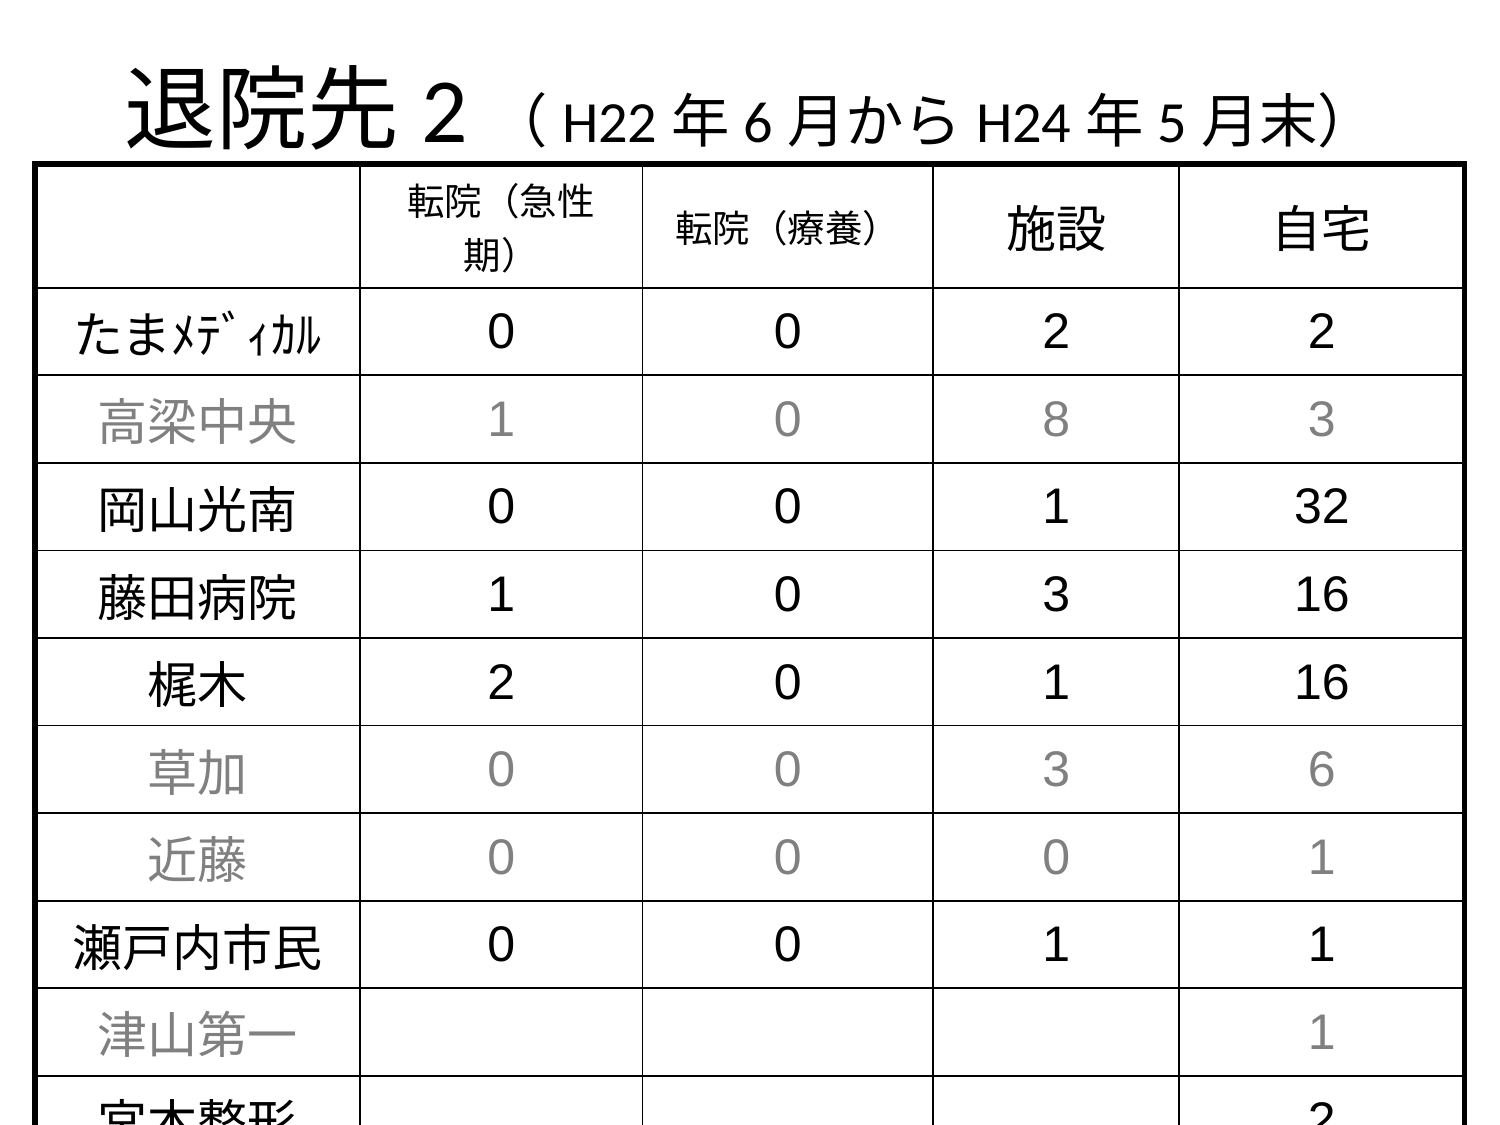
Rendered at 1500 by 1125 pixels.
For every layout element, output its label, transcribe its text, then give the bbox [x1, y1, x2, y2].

table_header [38, 167, 359, 287]
table_cell 0 [361, 464, 642, 550]
title 退院先2（H22年6月からH24年5月末） [74, 11, 1426, 161]
table_cell 0 [643, 376, 932, 462]
table_cell 1 [1180, 814, 1462, 900]
table_cell 1 [934, 639, 1178, 725]
table_cell 津山第一 [38, 989, 359, 1075]
table_cell 3 [934, 726, 1178, 812]
table_cell 1 [1180, 989, 1462, 1075]
table_cell 32 [1180, 464, 1462, 550]
table_cell [643, 989, 932, 1075]
table_cell 0 [643, 814, 932, 900]
table_cell 2 [361, 639, 642, 725]
table_cell 2 [934, 289, 1178, 374]
table_cell 0 [643, 902, 932, 987]
table_cell [361, 989, 642, 1075]
table_cell 岡山光南 [38, 464, 359, 550]
table_cell 16 [1180, 639, 1462, 725]
table_cell 0 [643, 726, 932, 812]
table_cell 0 [643, 289, 932, 374]
table_cell 草加 [38, 726, 359, 812]
table_header 自宅 [1180, 167, 1462, 287]
table_cell 8 [934, 376, 1178, 462]
table_cell 瀬戸内市民 [38, 902, 359, 987]
table_cell 16 [1180, 551, 1462, 637]
table_cell 近藤 [38, 814, 359, 900]
table_cell 3 [934, 551, 1178, 637]
table_cell 2 [1180, 1077, 1462, 1125]
table_cell [934, 989, 1178, 1075]
table_cell 1 [361, 551, 642, 637]
table_header 転院（急性期） [361, 167, 642, 287]
table_cell 1 [361, 376, 642, 462]
table_cell 0 [361, 726, 642, 812]
table_cell 0 [934, 814, 1178, 900]
table_cell 1 [934, 464, 1178, 550]
table_cell 藤田病院 [38, 551, 359, 637]
table_cell 1 [934, 902, 1178, 987]
table_cell 0 [643, 551, 932, 637]
table_cell 0 [643, 464, 932, 550]
table_cell 宮本整形 [38, 1077, 359, 1125]
table_cell 0 [643, 639, 932, 725]
table_cell 0 [361, 902, 642, 987]
table_cell 高梁中央 [38, 376, 359, 462]
table_cell たまﾒﾃﾞｨｶﾙ [38, 289, 359, 374]
table_cell 1 [1180, 902, 1462, 987]
table_cell 6 [1180, 726, 1462, 812]
table_header 施設 [934, 167, 1178, 287]
table_cell [934, 1077, 1178, 1125]
table_header 転院（療養） [643, 167, 932, 287]
table_cell 2 [1180, 289, 1462, 374]
table_cell 0 [361, 289, 642, 374]
table_cell [361, 1077, 642, 1125]
table_cell 0 [361, 814, 642, 900]
table_cell 3 [1180, 376, 1462, 462]
table_cell 梶木 [38, 639, 359, 725]
table_cell [643, 1077, 932, 1125]
